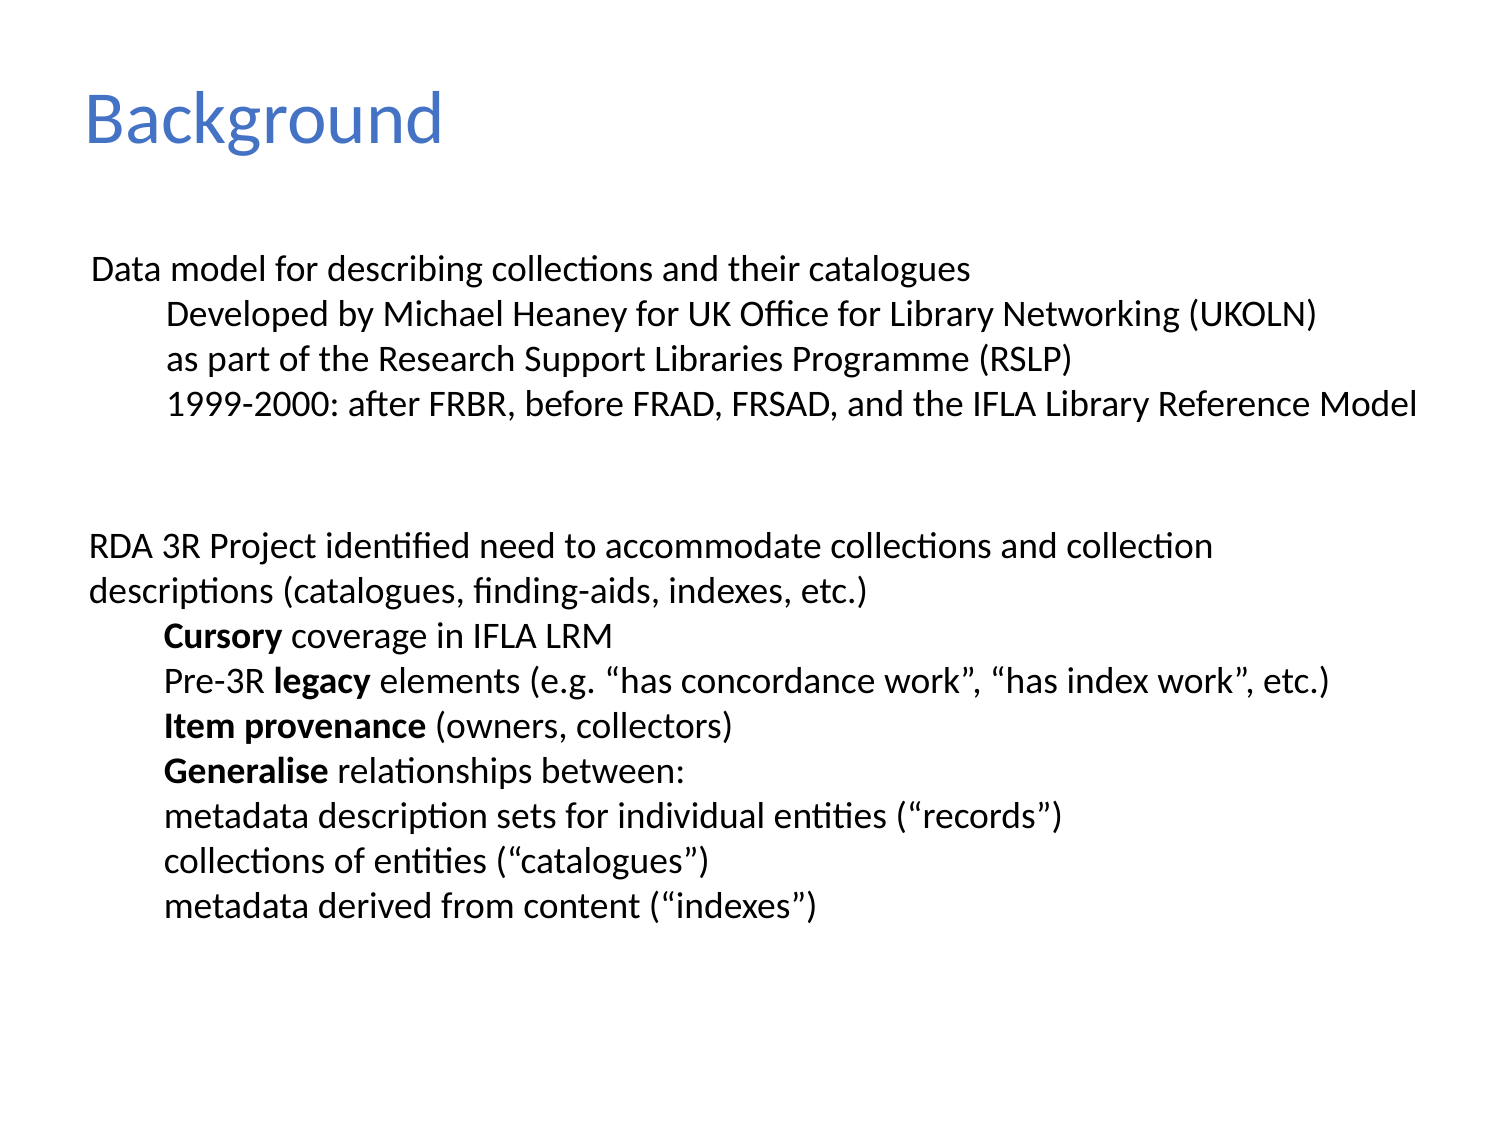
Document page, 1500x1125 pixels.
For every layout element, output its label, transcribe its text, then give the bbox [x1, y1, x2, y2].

text_box Data model for describing collections and their catalogues Developed by Michael Heaney for UK Office for Library Networking (UKOLN) as part of the Research Support Libraries Programme (RSLP) 1999-2000: after FRBR, before FRAD, FRSAD, and the IFLA Library Reference Model [76, 236, 1434, 432]
text_box Background [69, 61, 461, 167]
text_box RDA 3R Project identified need to accommodate collections and collection descriptions (catalogues, finding-aids, indexes, etc.) Cursory coverage in IFLA LRM Pre-3R legacy elements (e.g. “has concordance work”, “has index work”, etc.) Item provenance (owners, collectors) Generalise relationships between: metadata description sets for individual entities (“records”) collections of entities (“catalogues”) metadata derived from content (“indexes”) [73, 513, 1347, 934]
